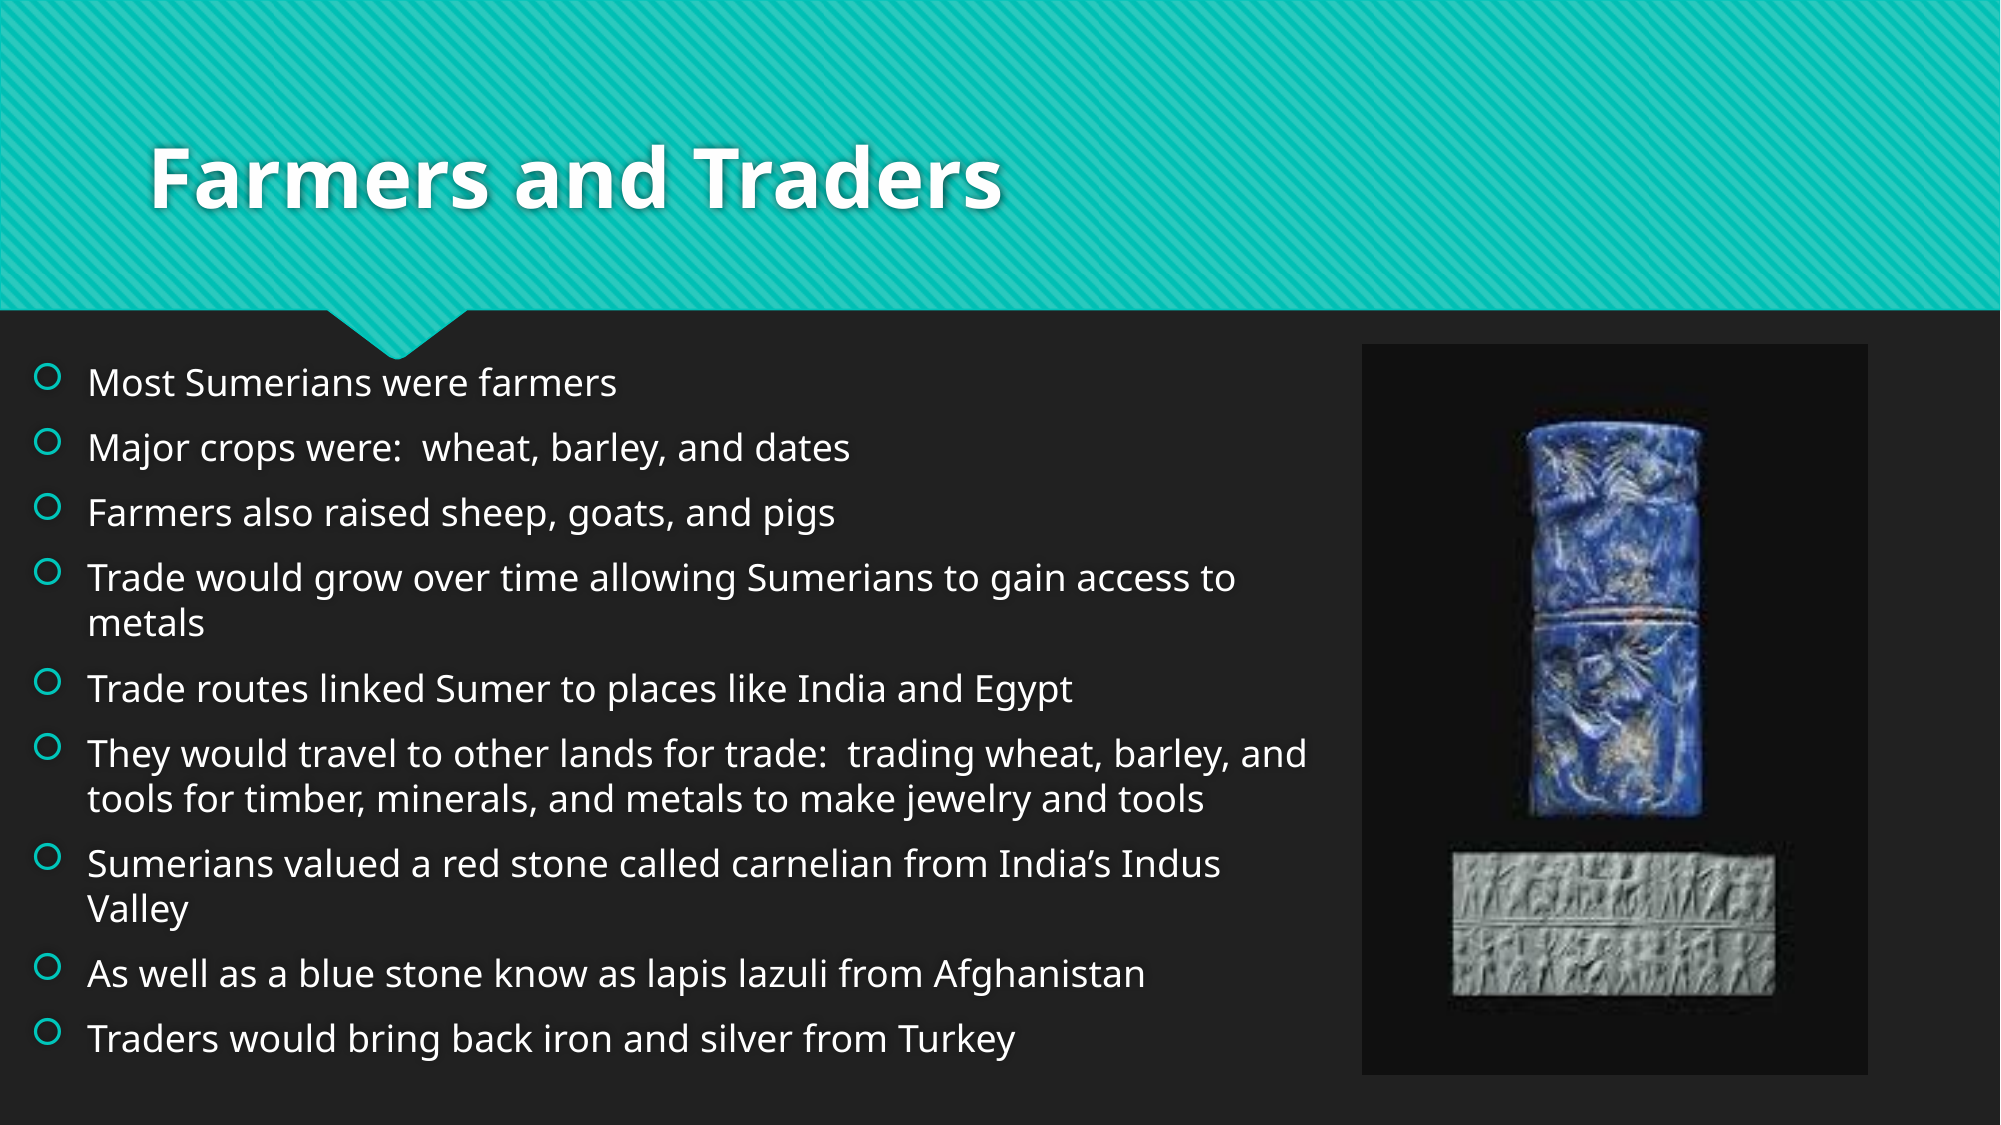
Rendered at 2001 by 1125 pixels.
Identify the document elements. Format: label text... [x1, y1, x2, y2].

title Farmers and Traders [132, 73, 1868, 233]
picture [1361, 344, 1868, 1075]
list Most Sumerians were farmers Major crops were: wheat, barley, and dates Farmers also raised sheep, goats, and pigs Trade would grow over time allowing Sumerians to gain access to metals Trade routes linked Sumer to places like India and Egypt They would travel to other lands for trade: trading wheat, barley, and tools for timber, minerals, and metals to make jewelry and tools Sumerians valued a red stone called carnelian from India’s Indus Valley As well as a blue stone know as lapis lazuli from Afghanistan Traders would bring back iron and silver from Turkey [15, 349, 1343, 1070]
